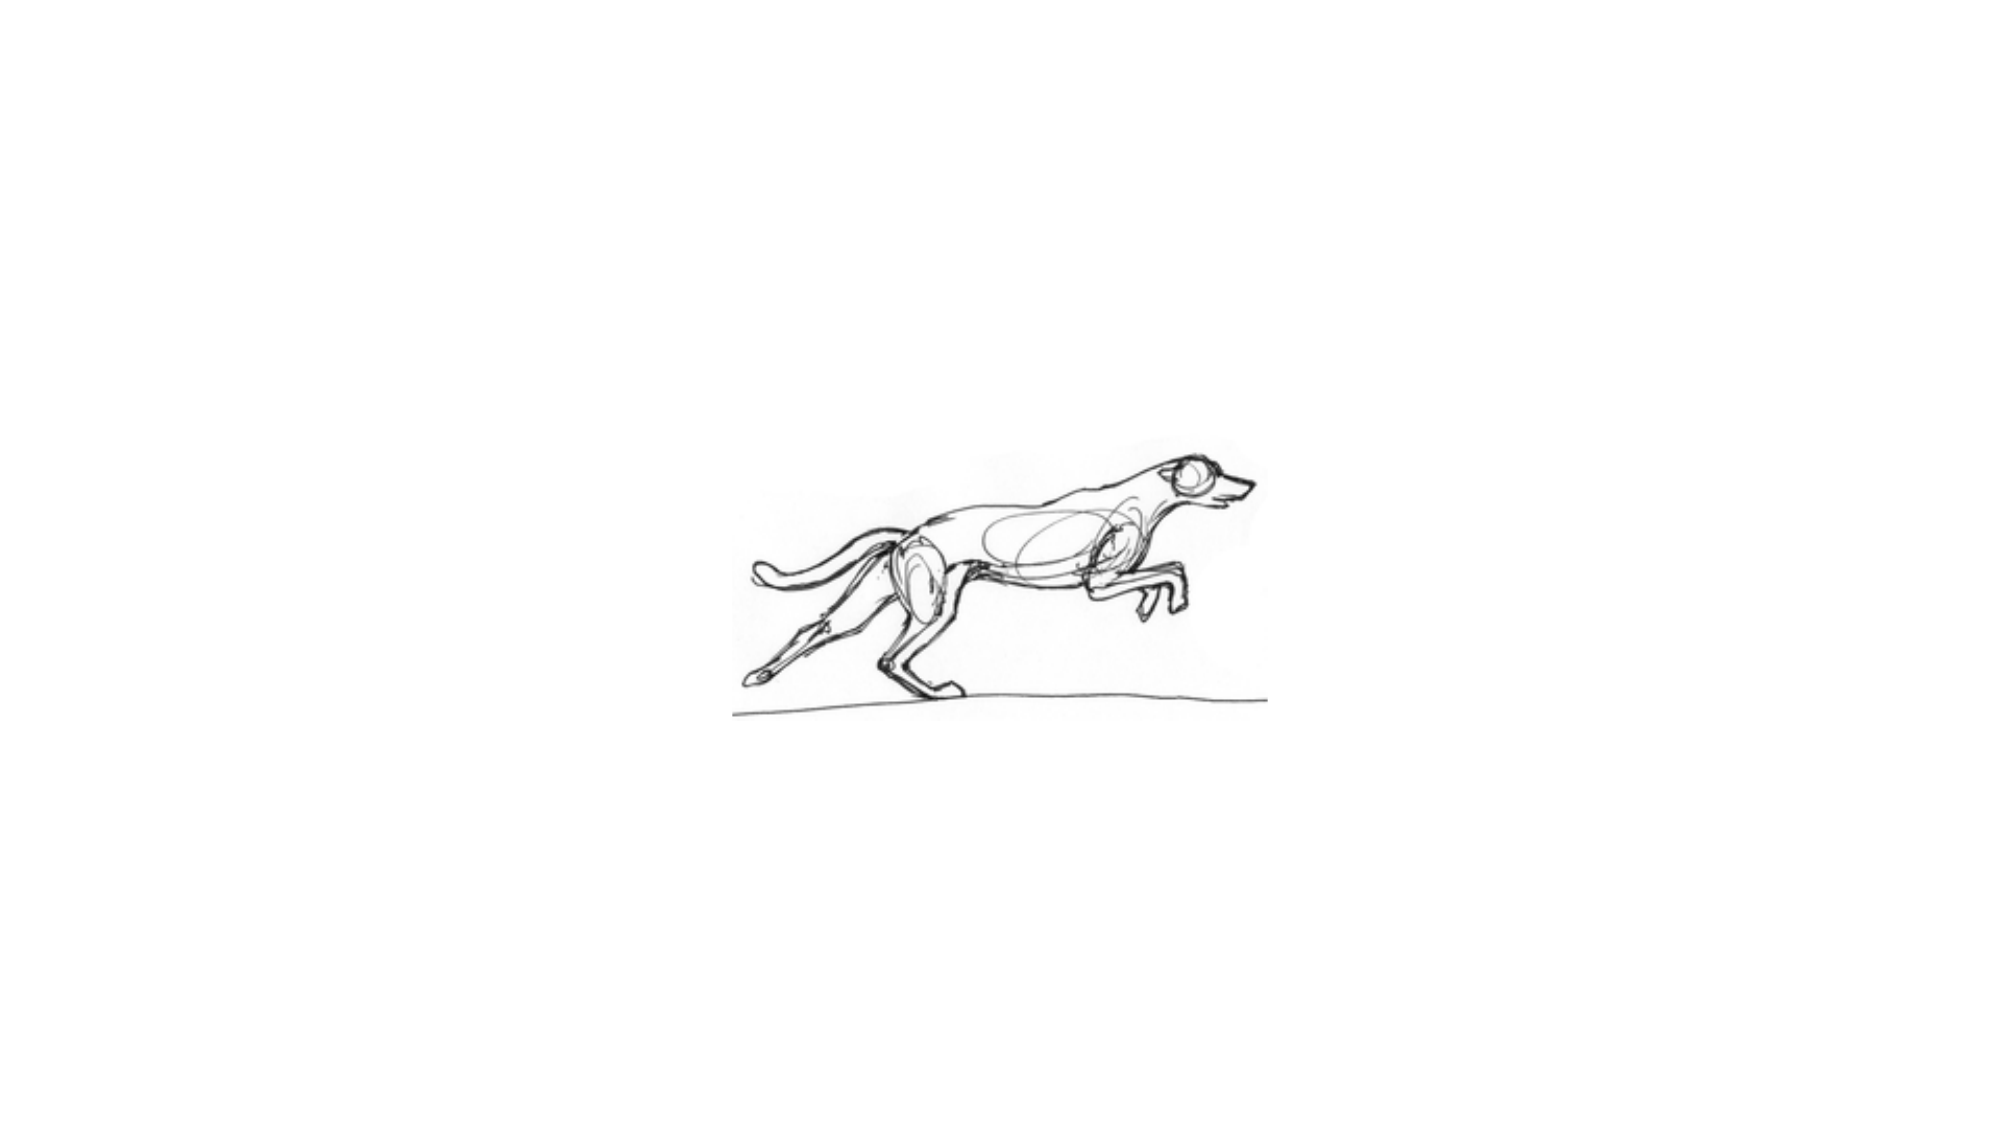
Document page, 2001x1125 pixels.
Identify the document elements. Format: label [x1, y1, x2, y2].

text_box [732, 403, 1268, 721]
